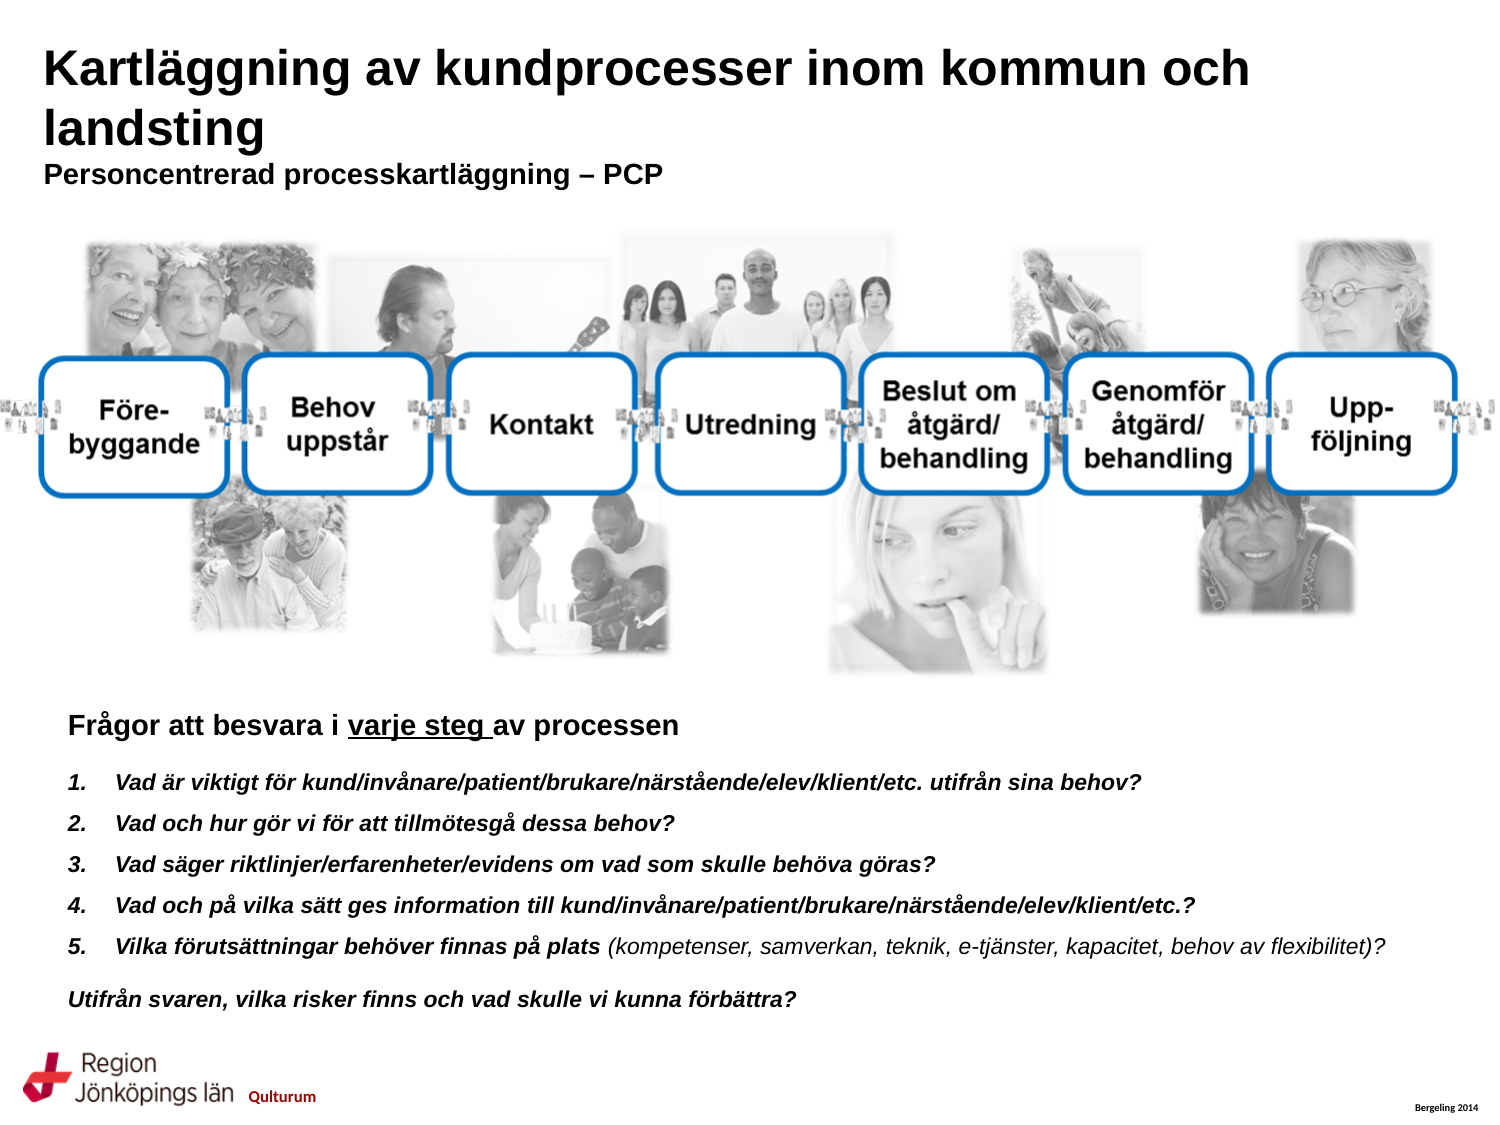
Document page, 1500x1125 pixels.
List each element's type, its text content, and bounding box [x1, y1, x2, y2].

text_box Frågor att besvara i varje steg av processen Vad är viktigt för kund/invånare/patient/brukare/närstående/elev/klient/etc. utifrån sina behov? Vad och hur gör vi för att tillmötesgå dessa behov? Vad säger riktlinjer/erfarenheter/evidens om vad som skulle behöva göras? Vad och på vilka sätt ges information till kund/invånare/patient/brukare/närstående/elev/klient/etc.? Vilka förutsättningar behöver finnas på plats (kompetenser, samverkan, teknik, e-tjänster, kapacitet, behov av flexibilitet)? Utifrån svaren, vilka risker finns och vad skulle vi kunna förbättra? [53, 698, 1483, 1020]
picture [23, 1049, 234, 1108]
picture [0, 224, 1495, 681]
text_box Kartläggning av kundprocesser inom kommun och landsting Personcentrerad processkartläggning – PCP [28, 27, 1483, 198]
